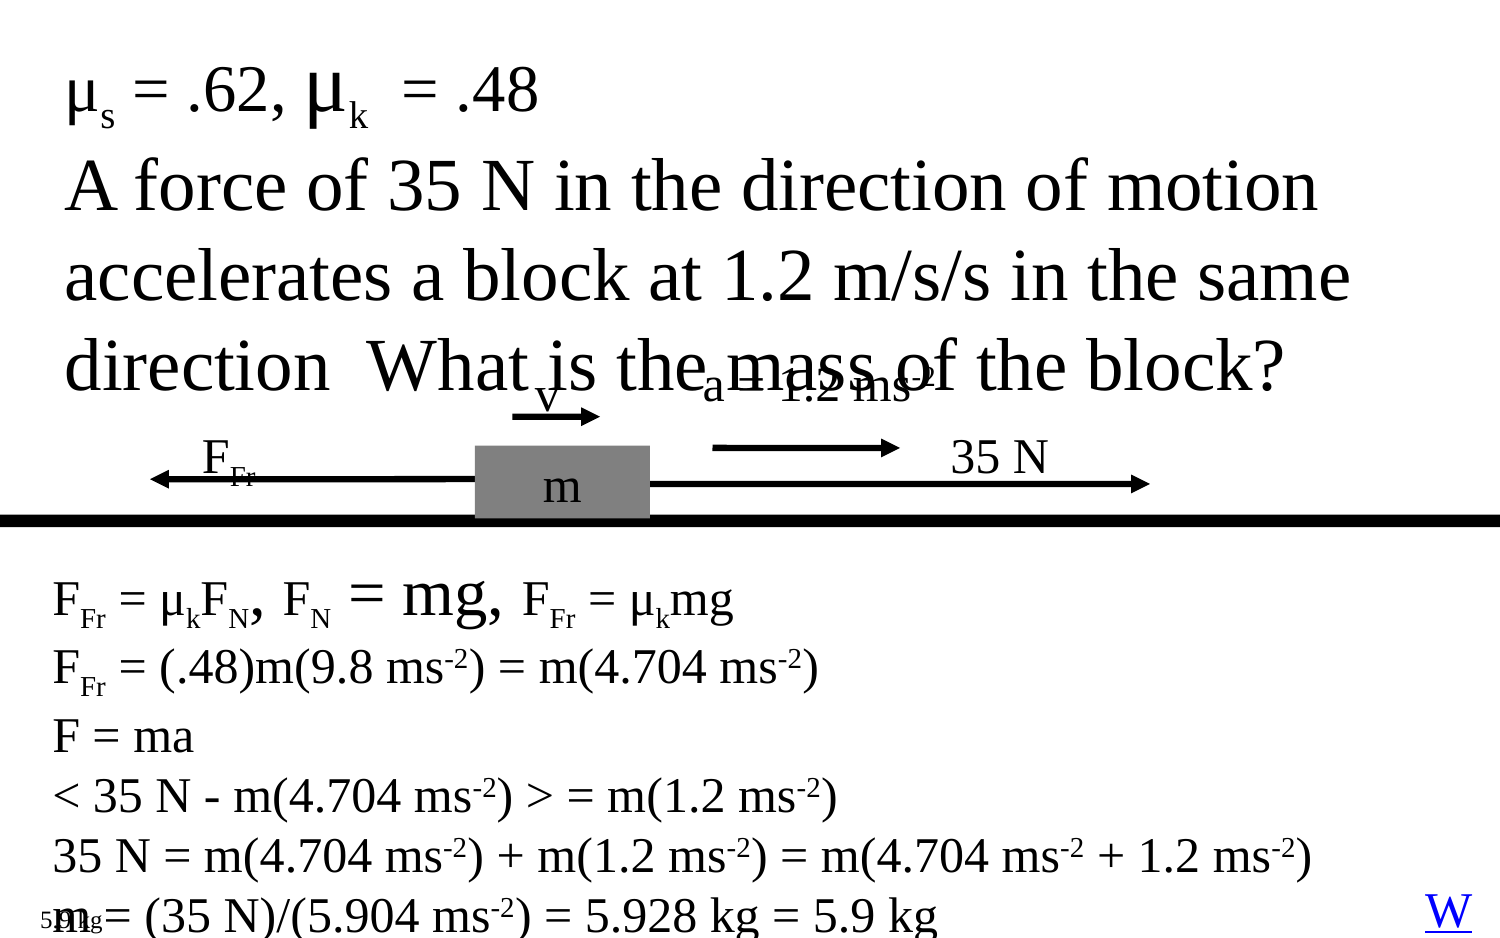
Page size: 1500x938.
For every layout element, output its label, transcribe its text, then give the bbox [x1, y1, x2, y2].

text_box 5.9 kg [25, 895, 118, 938]
text_box W [1410, 870, 1488, 938]
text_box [0, 343, 1500, 522]
text_box FFr = μkFN, FN = mg, FFr = μkmg FFr = (.48)m(9.8 ms-2) = m(4.704 ms-2) F = ma < 35 N - m(4.704 ms-2) > = m(1.2 ms-2) 35 N = m(4.704 ms-2) + m(1.2 ms-2) = m(4.704 ms-2 + 1.2 ms-2) m = (35 N)/(5.904 ms-2) = 5.928 kg = 5.9 kg [37, 541, 1463, 938]
text_box μs = .62, μk = .48 A force of 35 N in the direction of motion accelerates a block at 1.2 m/s/s in the same direction What is the mass of the block? [50, 20, 1378, 342]
